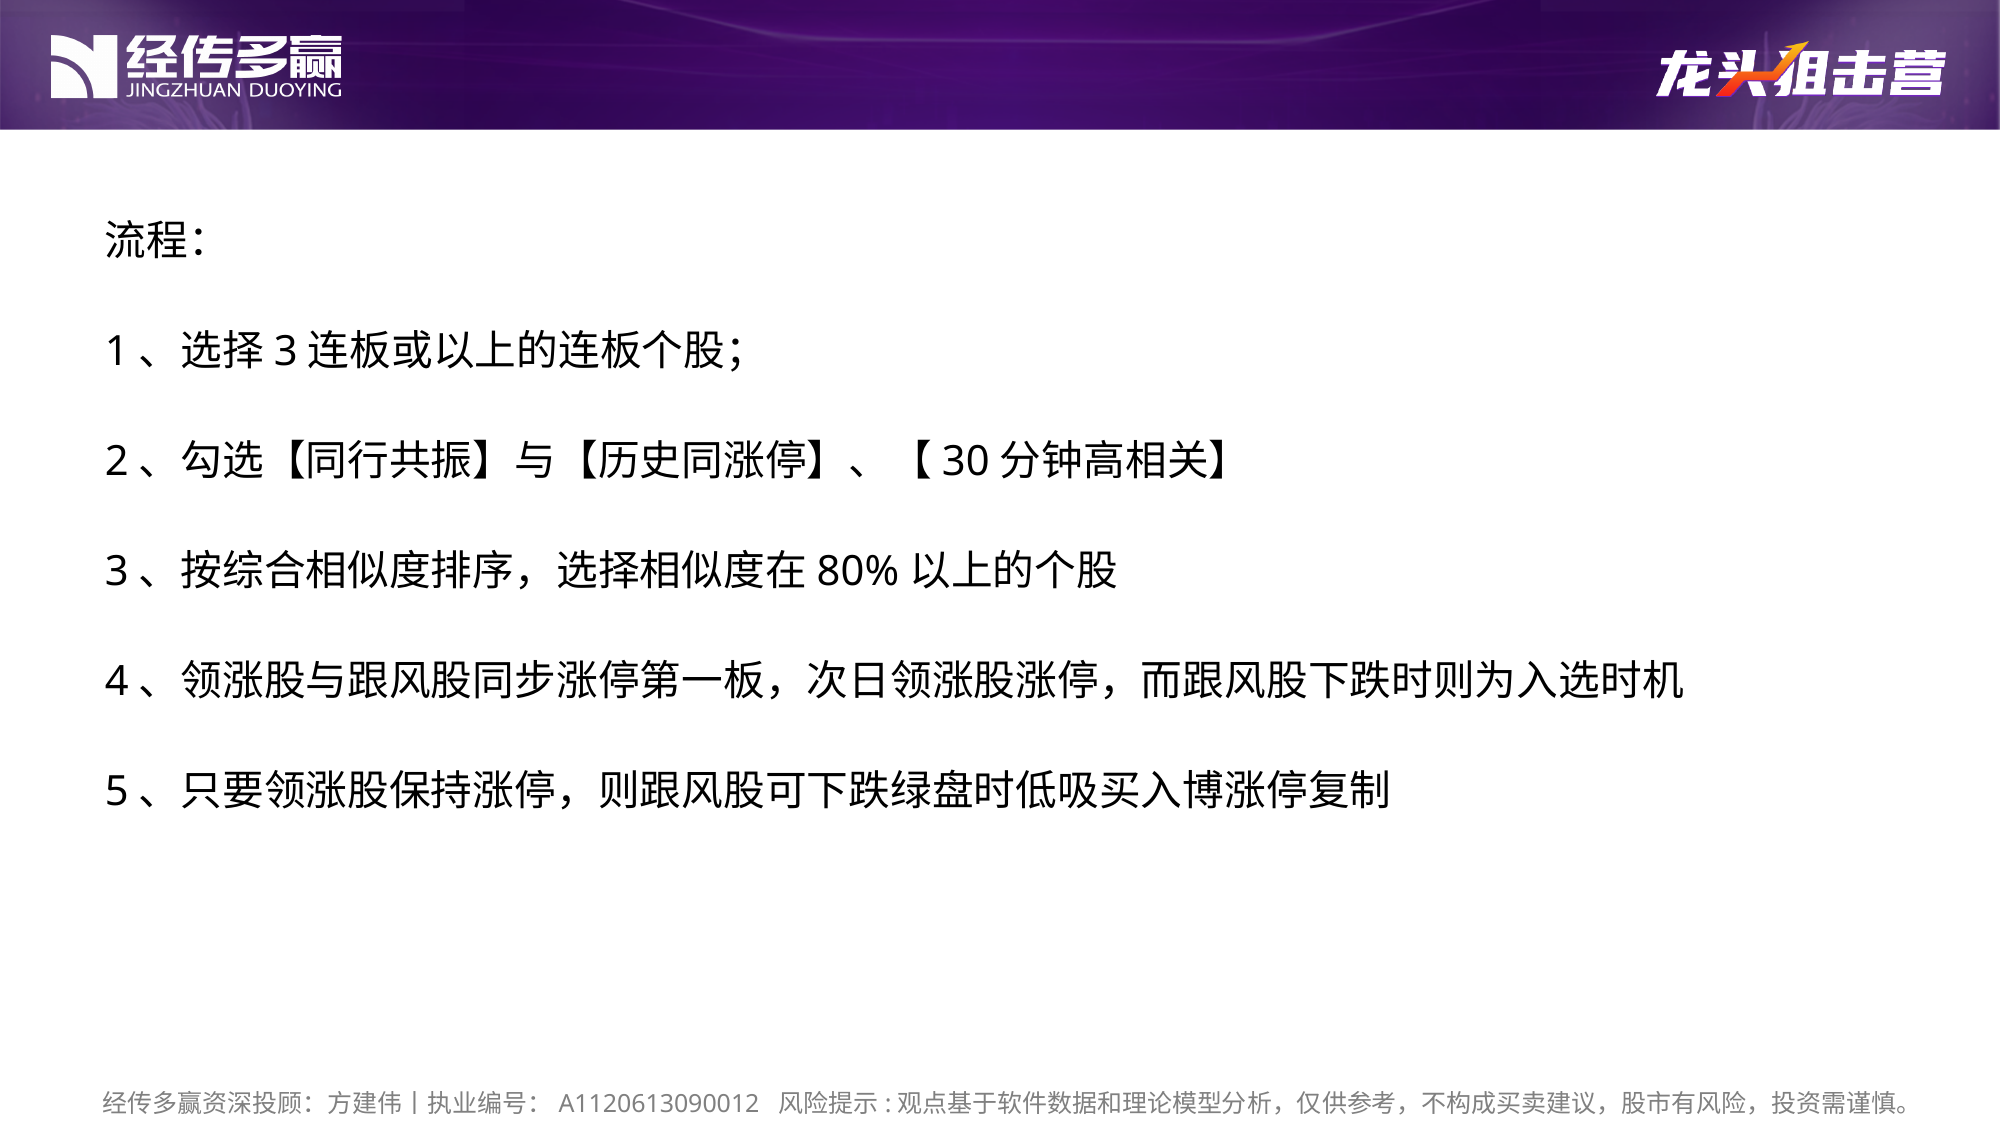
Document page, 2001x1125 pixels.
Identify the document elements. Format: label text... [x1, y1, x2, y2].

picture [0, 0, 2000, 129]
text_box 流程： 1、选择3连板或以上的连板个股； 2、勾选【同行共振】与【历史同涨停】、【30分钟高相关】 3、按综合相似度排序，选择相似度在80%以上的个股 4、领涨股与跟风股同步涨停第一板，次日领涨股涨停，而跟风股下跌时则为入选时机 5、只要领涨股保持涨停，则跟风股可下跌绿盘时低吸买入博涨停复制 [90, 201, 1881, 991]
